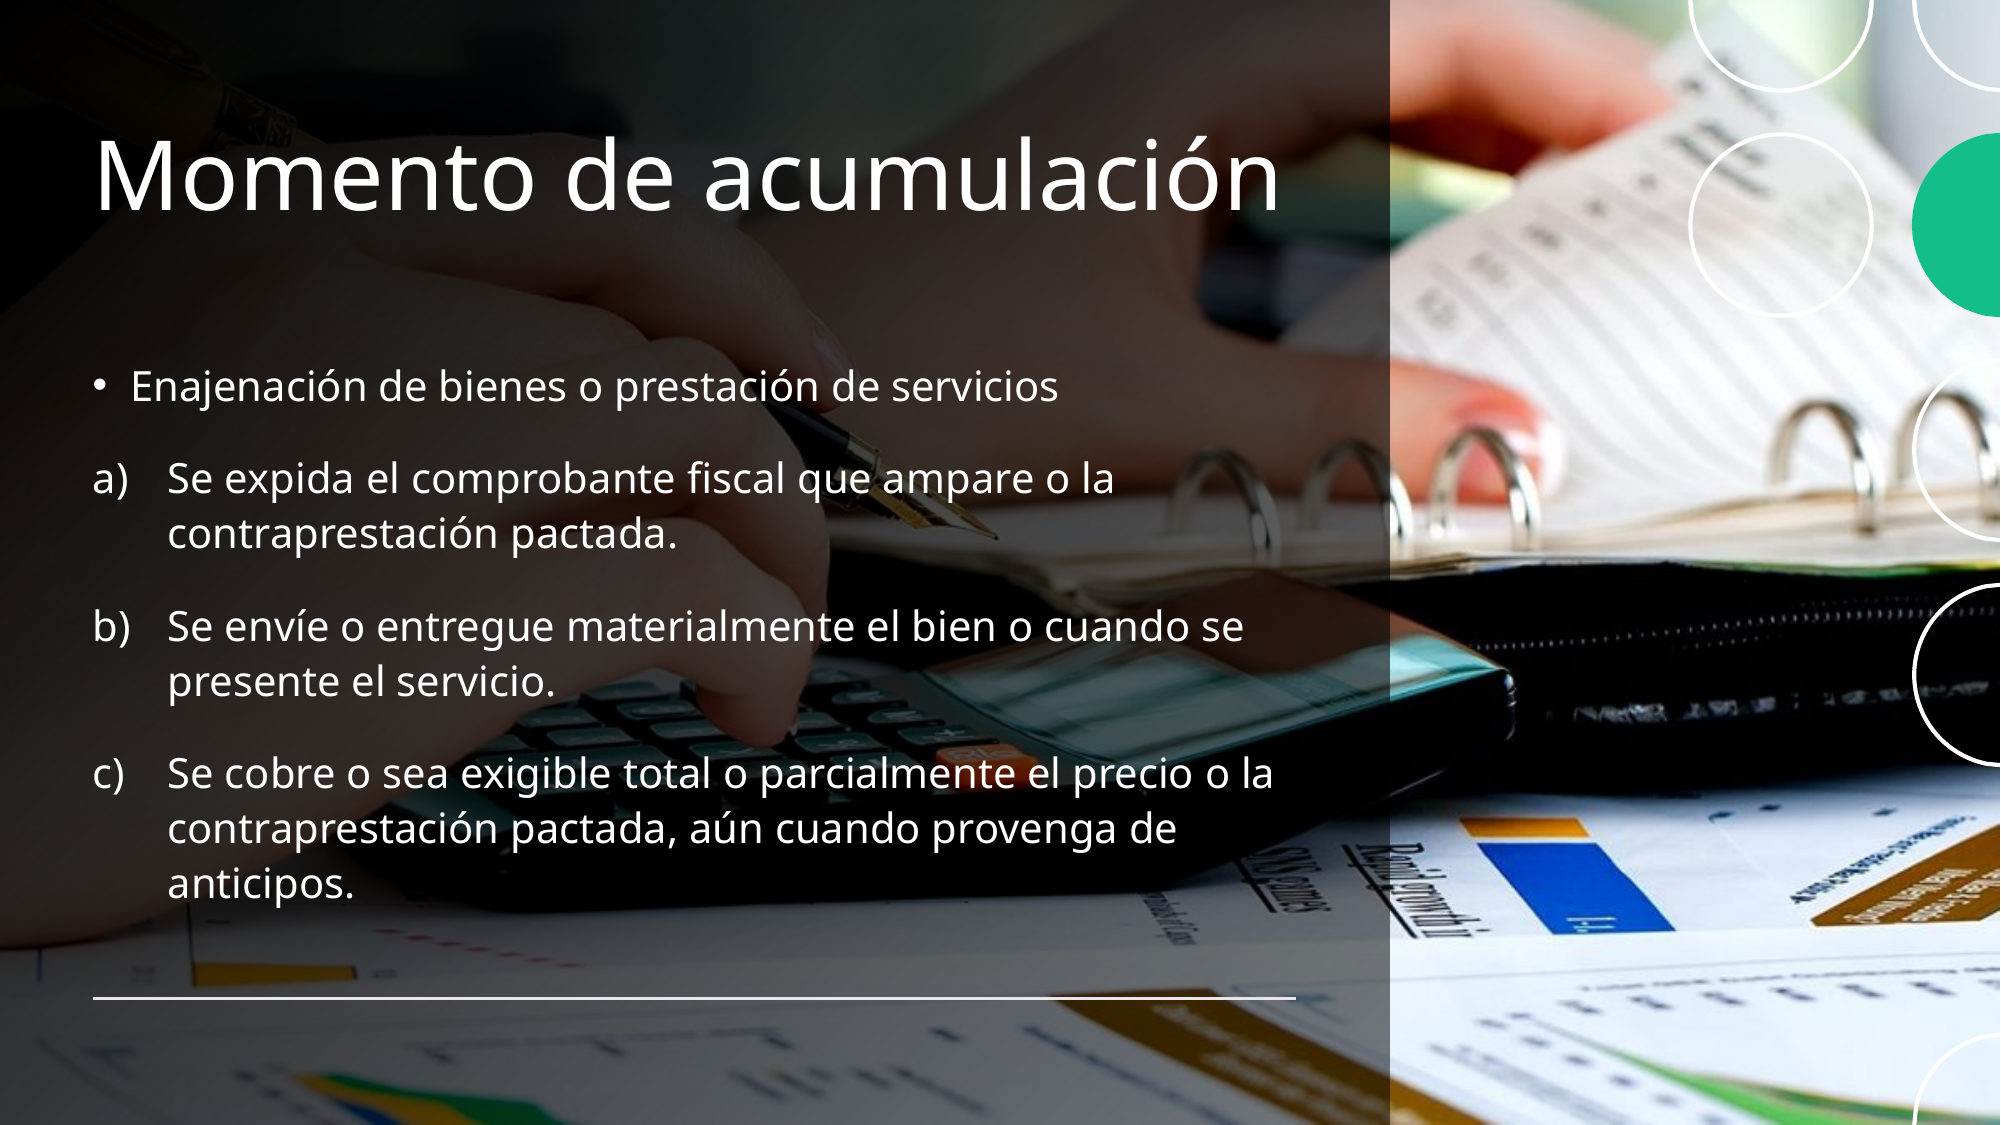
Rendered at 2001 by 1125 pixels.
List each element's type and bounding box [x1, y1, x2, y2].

picture [0, 0, 1688, 1125]
text_box [1688, 0, 2000, 1125]
